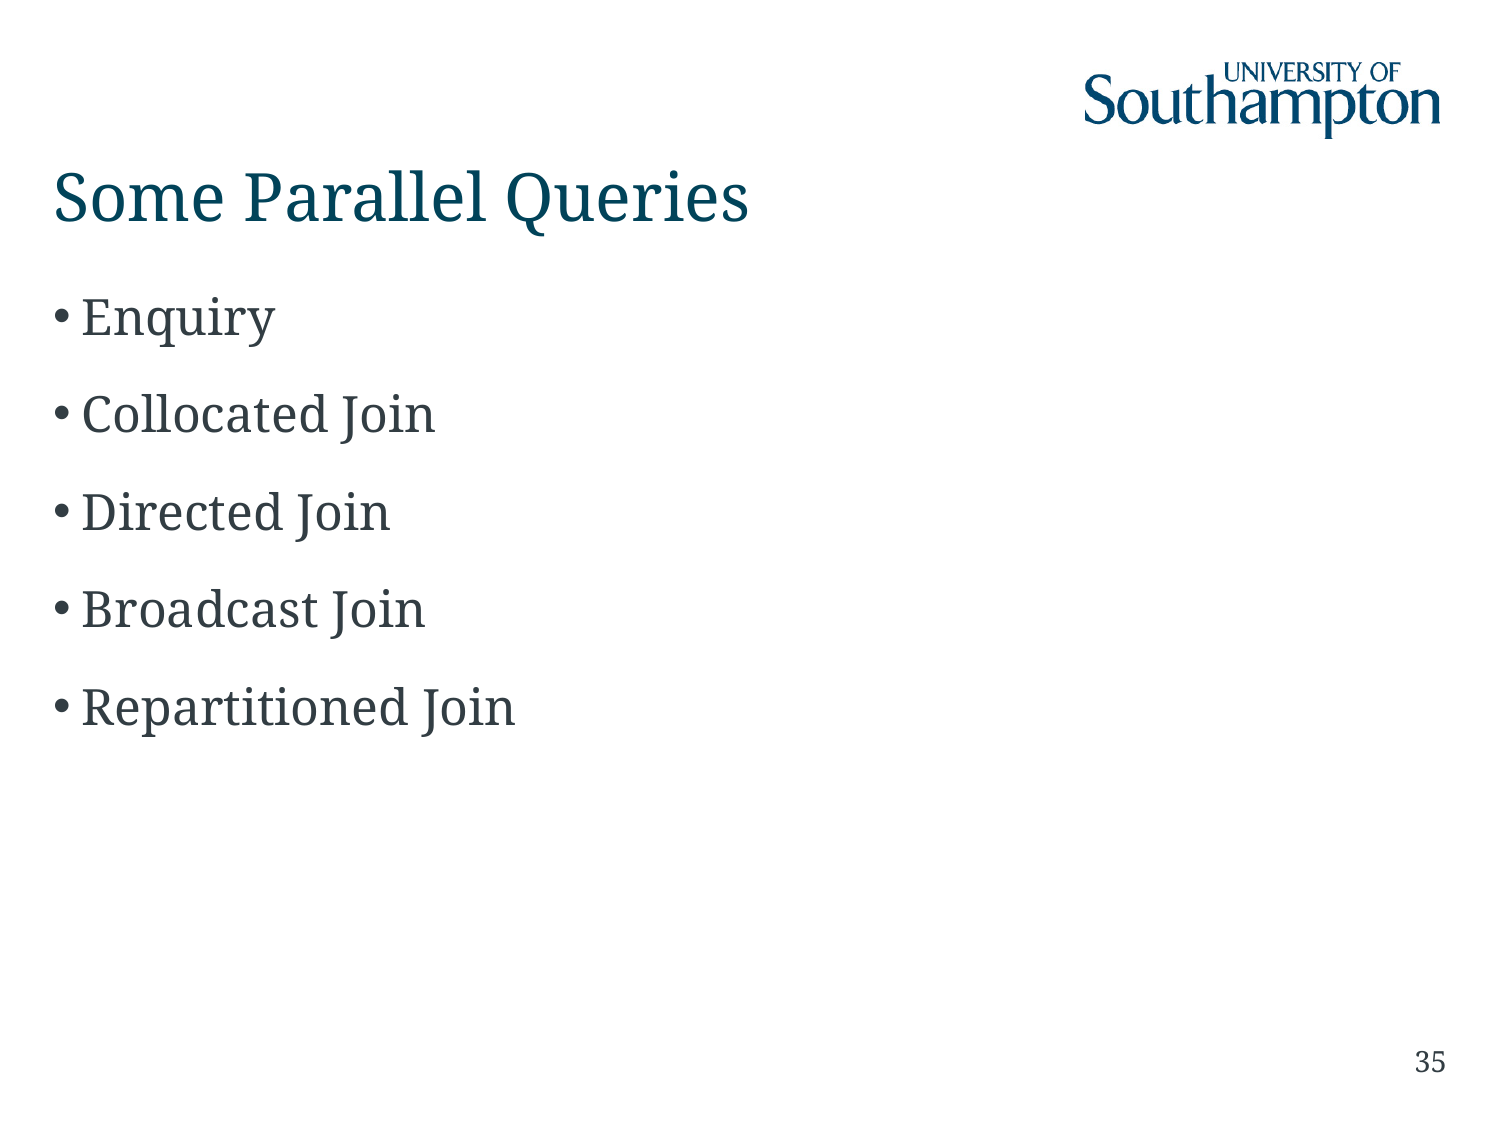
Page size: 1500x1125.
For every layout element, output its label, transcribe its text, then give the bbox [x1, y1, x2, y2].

list Enquiry Collocated Join Directed Join Broadcast Join Repartitioned Join [52, 277, 1448, 1011]
title Some Parallel Queries [52, 147, 1448, 255]
slide_number 35 [1159, 1035, 1448, 1088]
picture [1085, 62, 1440, 139]
